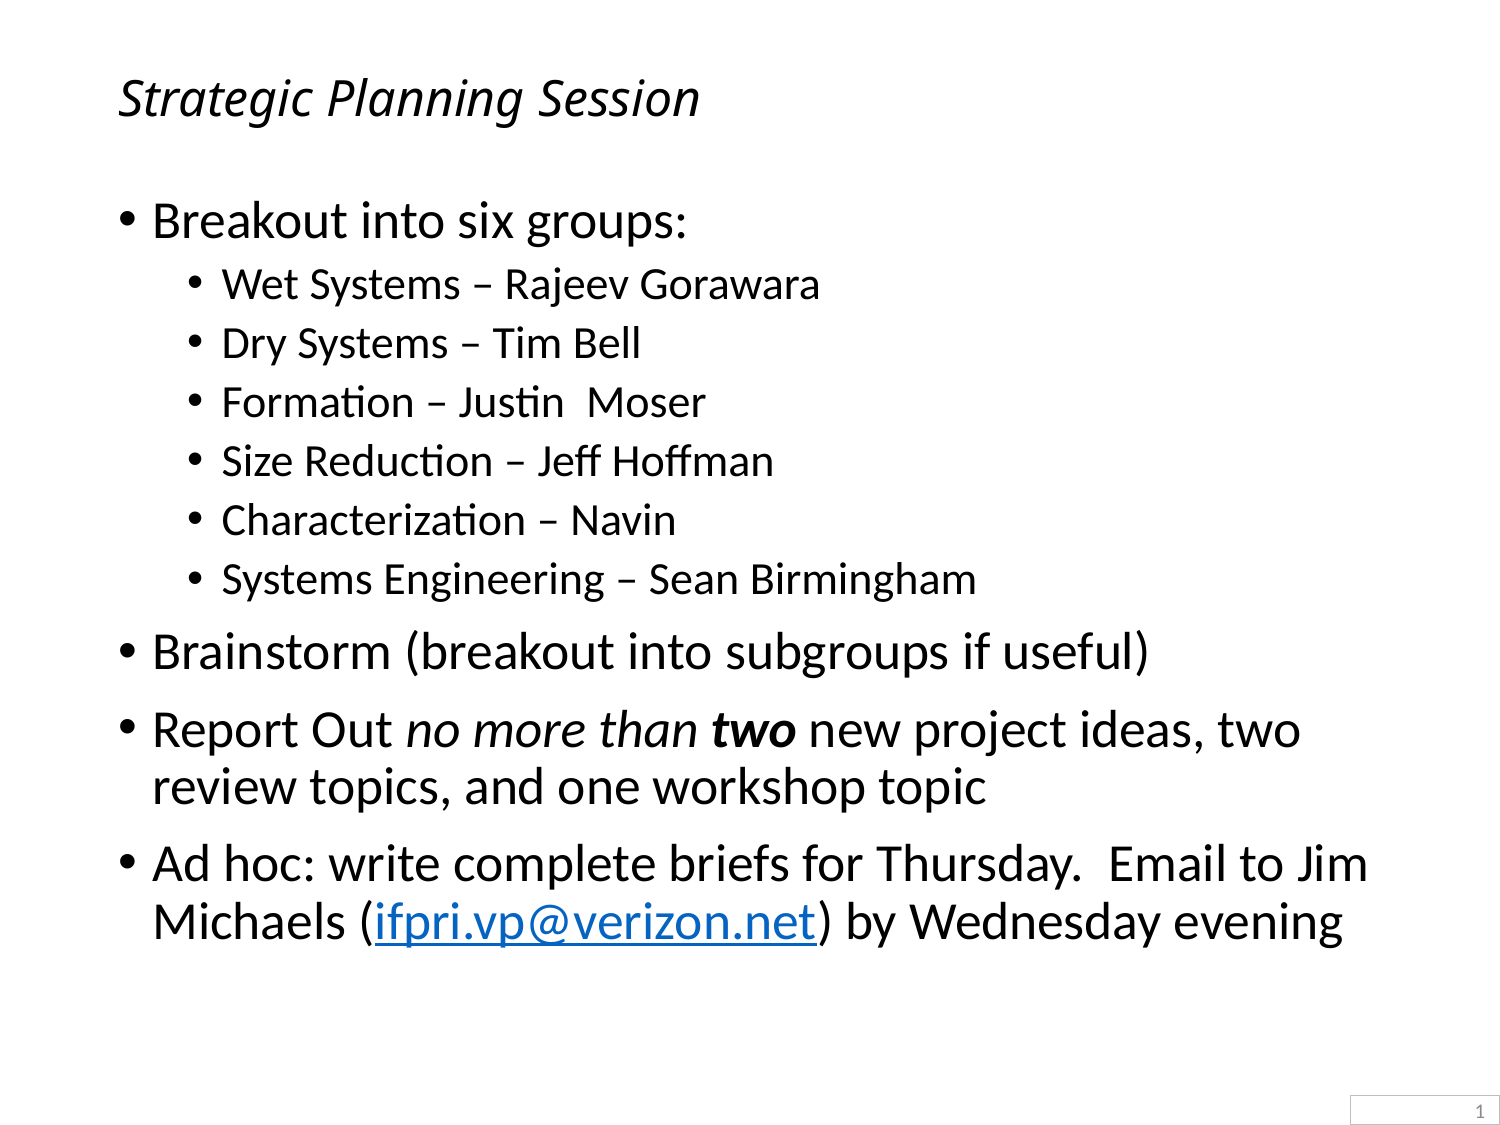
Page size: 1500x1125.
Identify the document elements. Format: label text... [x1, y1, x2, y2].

slide_number 1 [1350, 1095, 1500, 1125]
title Strategic Planning Session [103, 59, 1397, 142]
list Breakout into six groups: Wet Systems – Rajeev Gorawara Dry Systems – Tim Bell Formation – Justin Moser Size Reduction – Jeff Hoffman Characterization – Navin Systems Engineering – Sean Birmingham Brainstorm (breakout into subgroups if useful) Report Out no more than two new project ideas, two review topics, and one workshop topic Ad hoc: write complete briefs for Thursday. Email to Jim Michaels (ifpri.vp@verizon.net) by Wednesday evening [103, 184, 1397, 1014]
